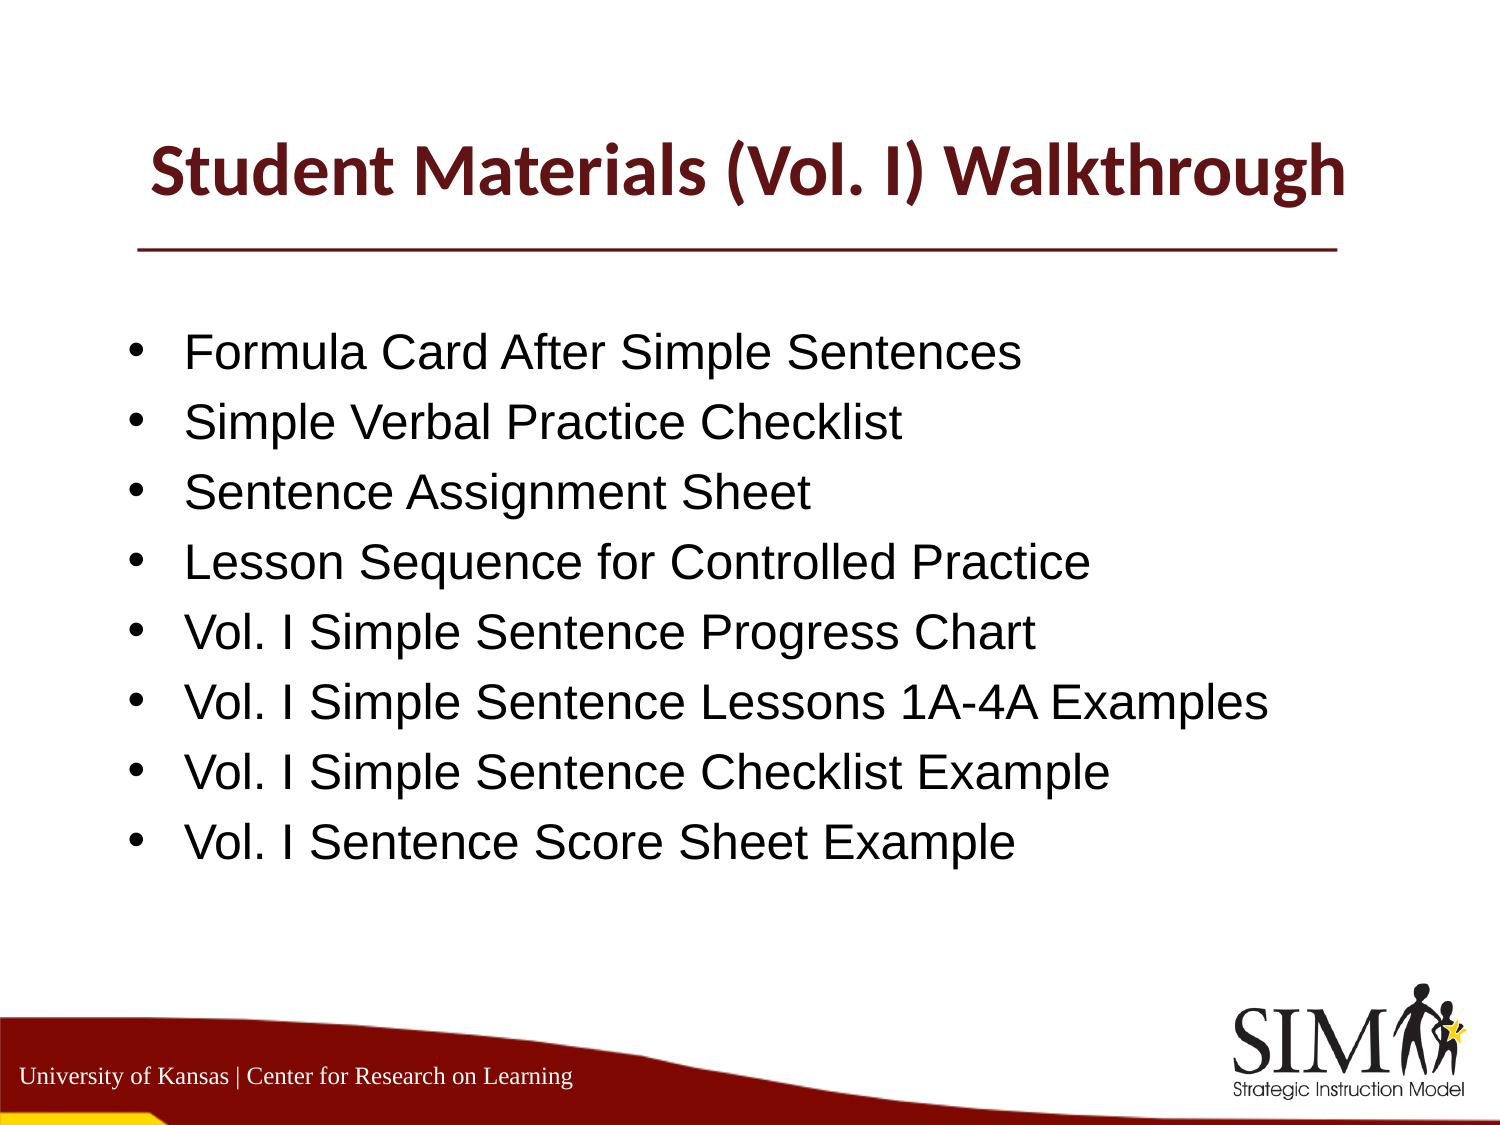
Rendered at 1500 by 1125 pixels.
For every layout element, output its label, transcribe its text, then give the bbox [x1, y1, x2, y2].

title Student Materials (Vol. I) Walkthrough [56, 72, 1444, 260]
list Formula Card After Simple Sentences Simple Verbal Practice Checklist Sentence Assignment Sheet Lesson Sequence for Controlled Practice Vol. I Simple Sentence Progress Chart Vol. I Simple Sentence Lessons 1A-4A Examples Vol. I Simple Sentence Checklist Example Vol. I Sentence Score Sheet Example [112, 311, 1388, 997]
text_box University of Kansas | Center for Research on Learning [4, 1052, 589, 1097]
picture [1212, 962, 1488, 1120]
